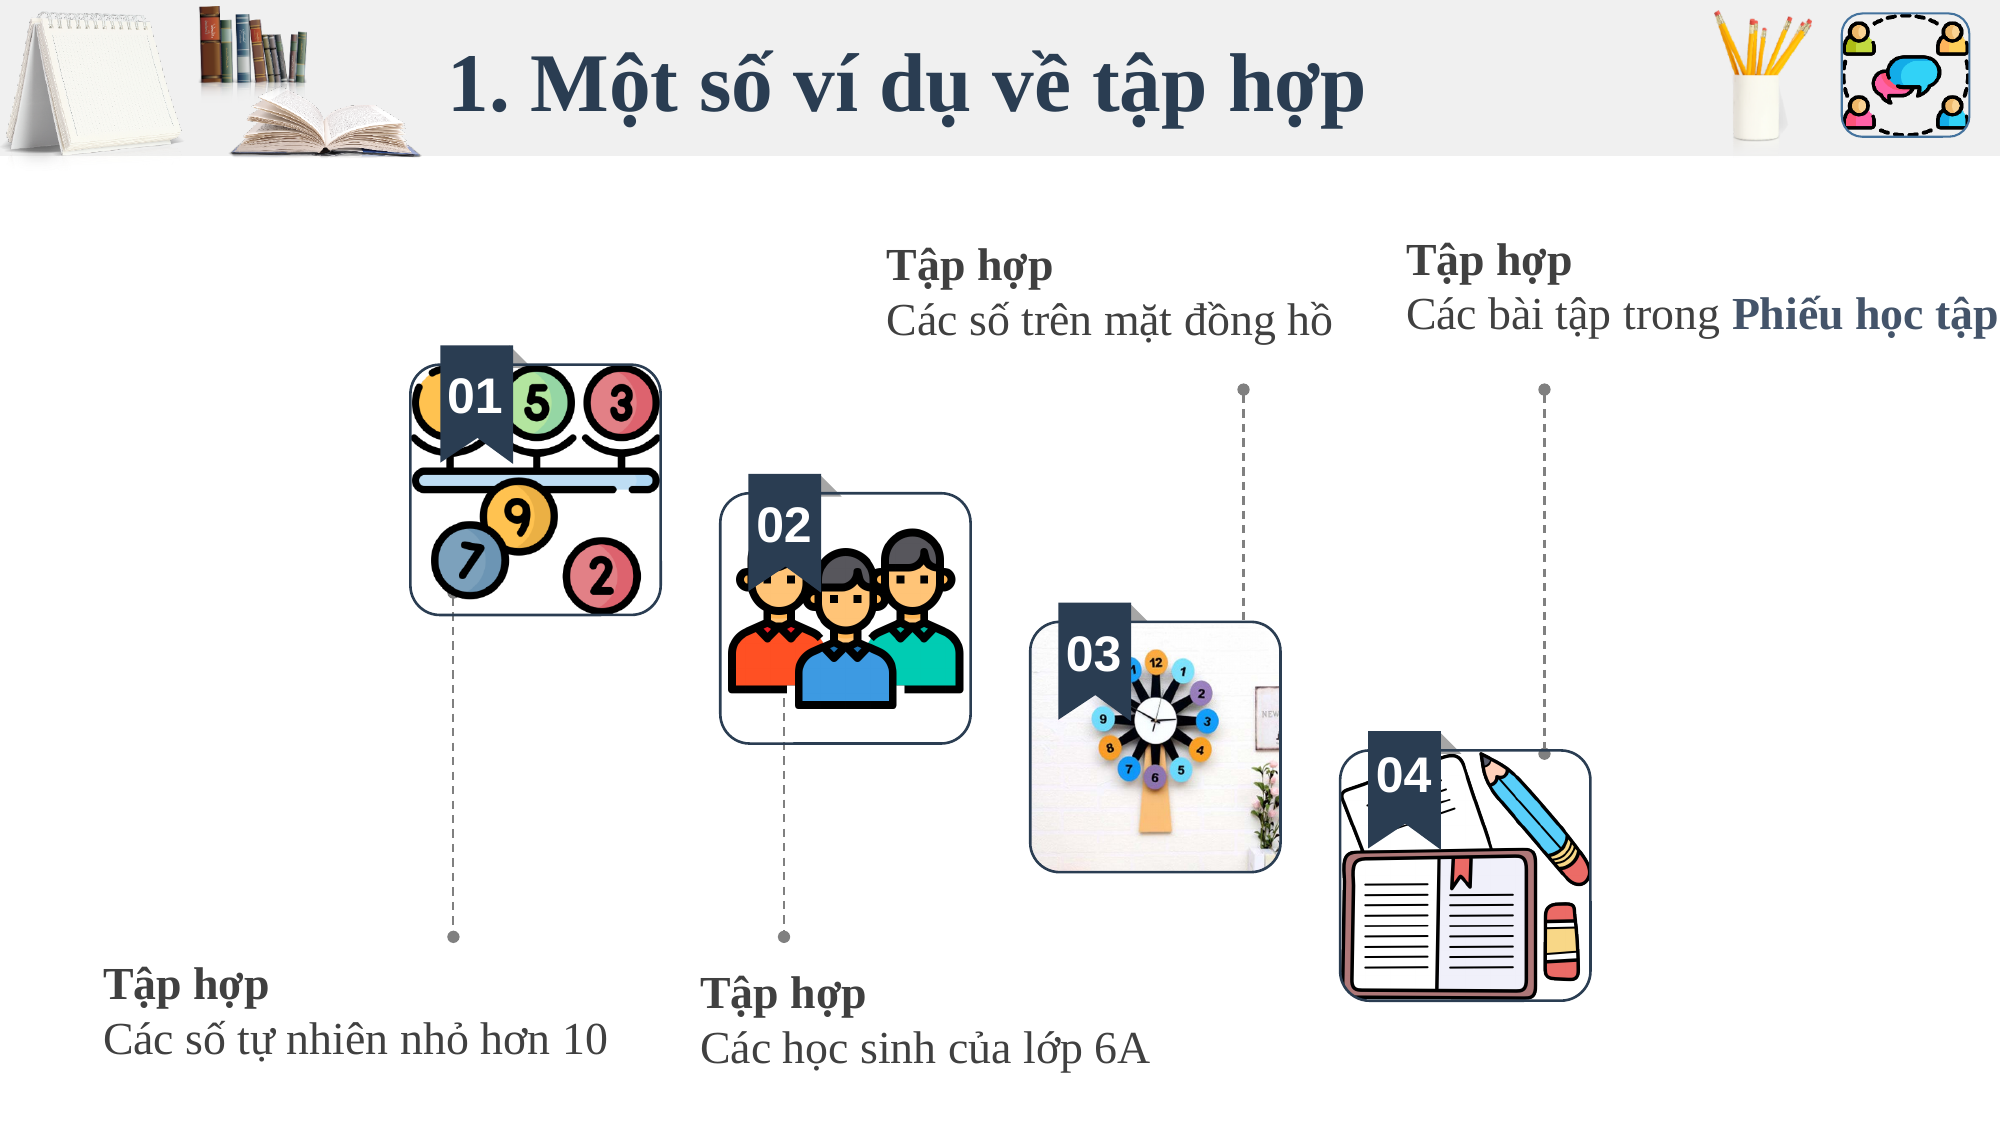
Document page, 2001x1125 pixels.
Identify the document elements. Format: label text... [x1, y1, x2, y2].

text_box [711, 473, 971, 744]
text_box [777, 745, 791, 944]
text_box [1330, 731, 1591, 1001]
text_box Tập hợp Các bài tập trong Phiếu học tập [1391, 221, 2000, 347]
text_box Tập hợp Các học sinh của lớp 6A [685, 954, 1205, 1080]
text_box [0, 0, 2000, 156]
text_box [1237, 383, 1250, 602]
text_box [1020, 602, 1281, 873]
text_box [1840, 12, 1971, 138]
text_box [1538, 383, 1551, 731]
text_box 1. Một số ví dụ về tập hợp [432, 20, 1383, 136]
text_box Tập hợp Các số tự nhiên nhỏ hơn 10 [88, 946, 649, 1072]
picture [198, 6, 422, 159]
text_box [447, 617, 460, 944]
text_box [401, 345, 661, 615]
picture [1714, 10, 1812, 163]
text_box Tập hợp Các số trên mặt đồng hồ [872, 227, 1353, 353]
picture [0, 11, 186, 173]
